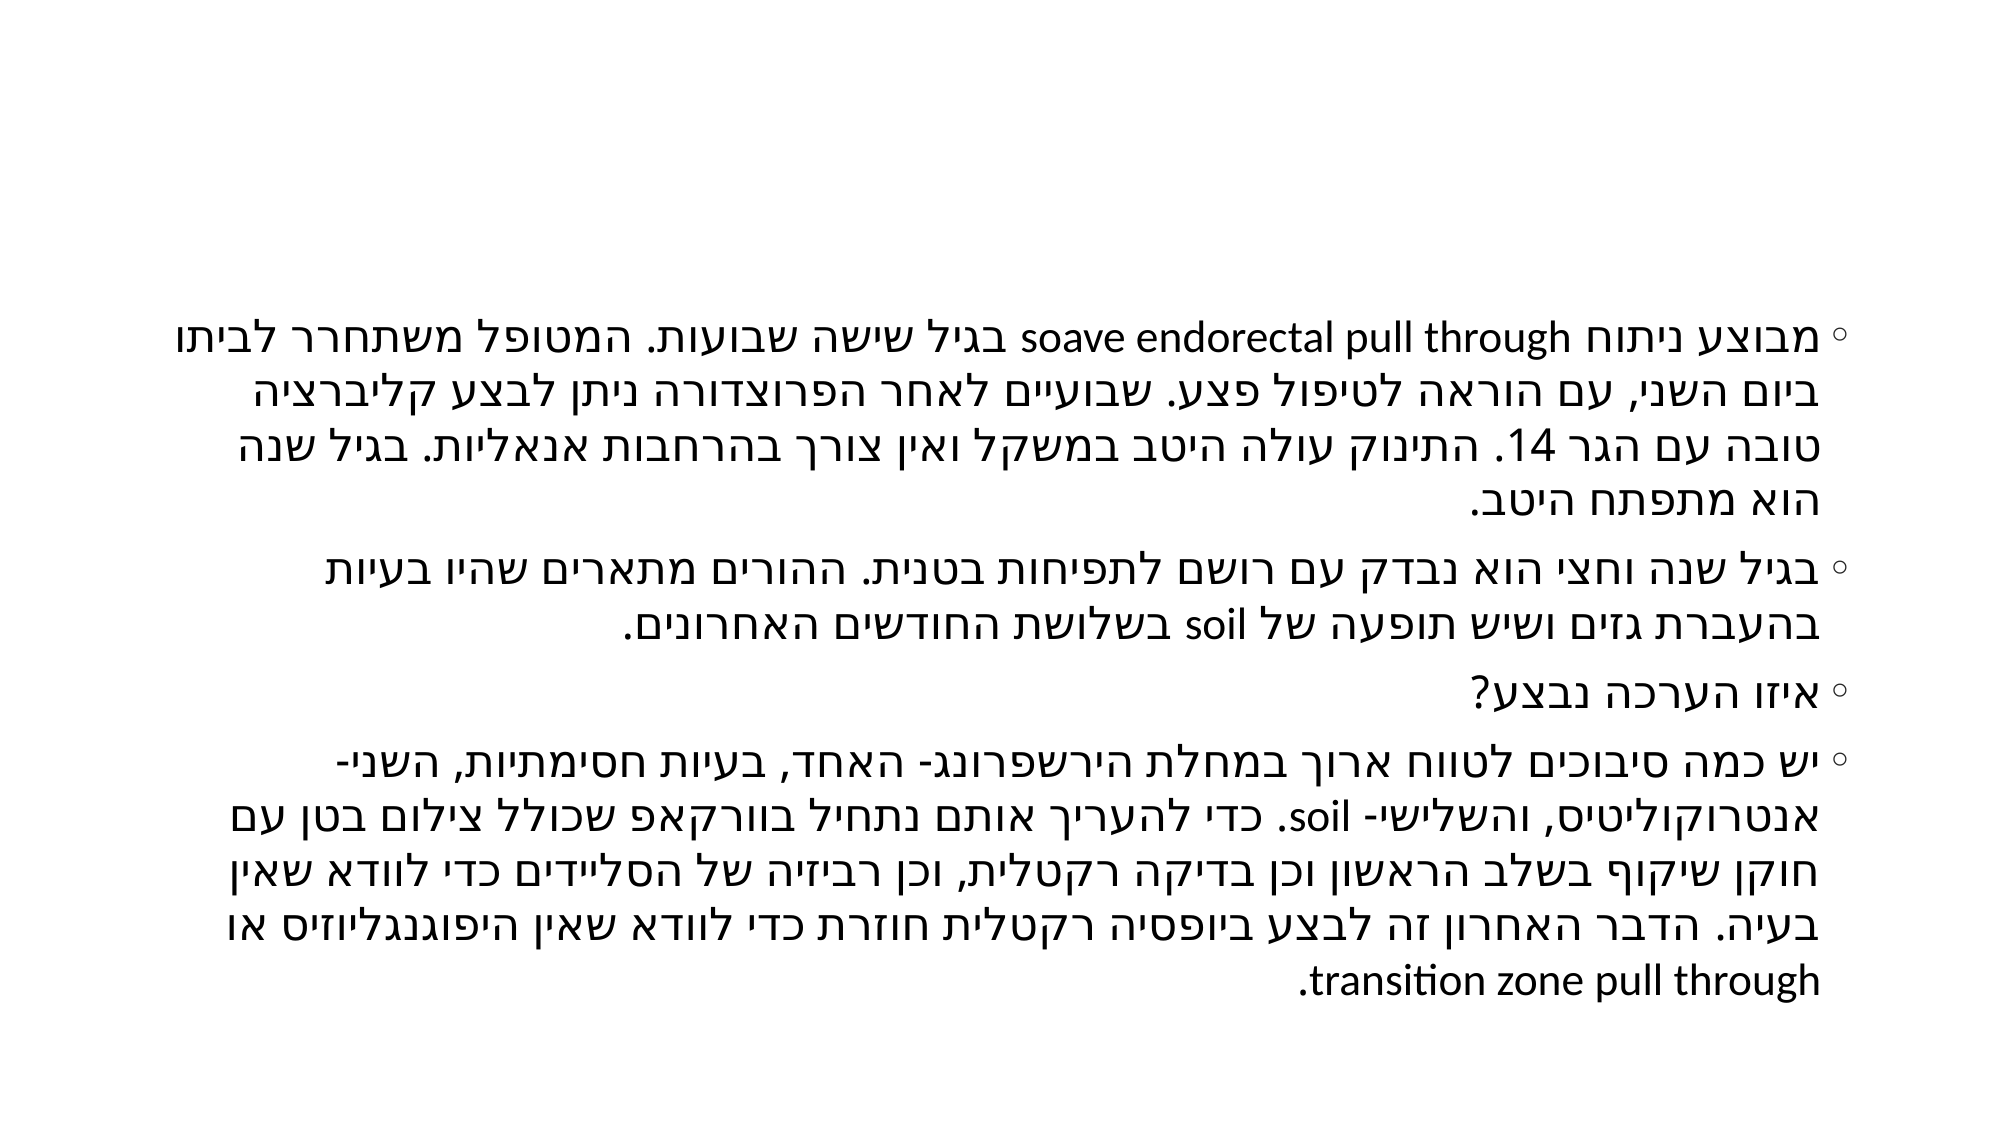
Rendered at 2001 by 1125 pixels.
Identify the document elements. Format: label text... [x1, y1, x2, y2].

list מבוצע ניתוח soave endorectal pull through בגיל שישה שבועות. המטופל משתחרר לביתו ביום השני, עם הוראה לטיפול פצע. שבועיים לאחר הפרוצדורה ניתן לבצע קליברציה טובה עם הגר 14. התינוק עולה היטב במשקל ואין צורך בהרחבות אנאליות. בגיל שנה הוא מתפתח היטב. בגיל שנה וחצי הוא נבדק עם רושם לתפיחות בטנית. ההורים מתארים שהיו בעיות בהעברת גזים ושיש תופעה של soil בשלושת החודשים האחרונים. איזו הערכה נבצע? יש כמה סיבוכים לטווח ארוך במחלת הירשפרונג- האחד, בעיות חסימתיות, השני- אנטרוקוליטיס, והשלישי- soil. כדי להעריך אותם נתחיל בוורקאפ שכולל צילום בטן עם חוקן שיקוף בשלב הראשון וכן בדיקה רקטלית, וכן רביזיה של הסליידים כדי לוודא שאין בעיה. הדבר האחרון זה לבצע ביופסיה רקטלית חוזרת כדי לוודא שאין היפוגנגליוזיס או transition zone pull through. [137, 299, 1863, 1014]
